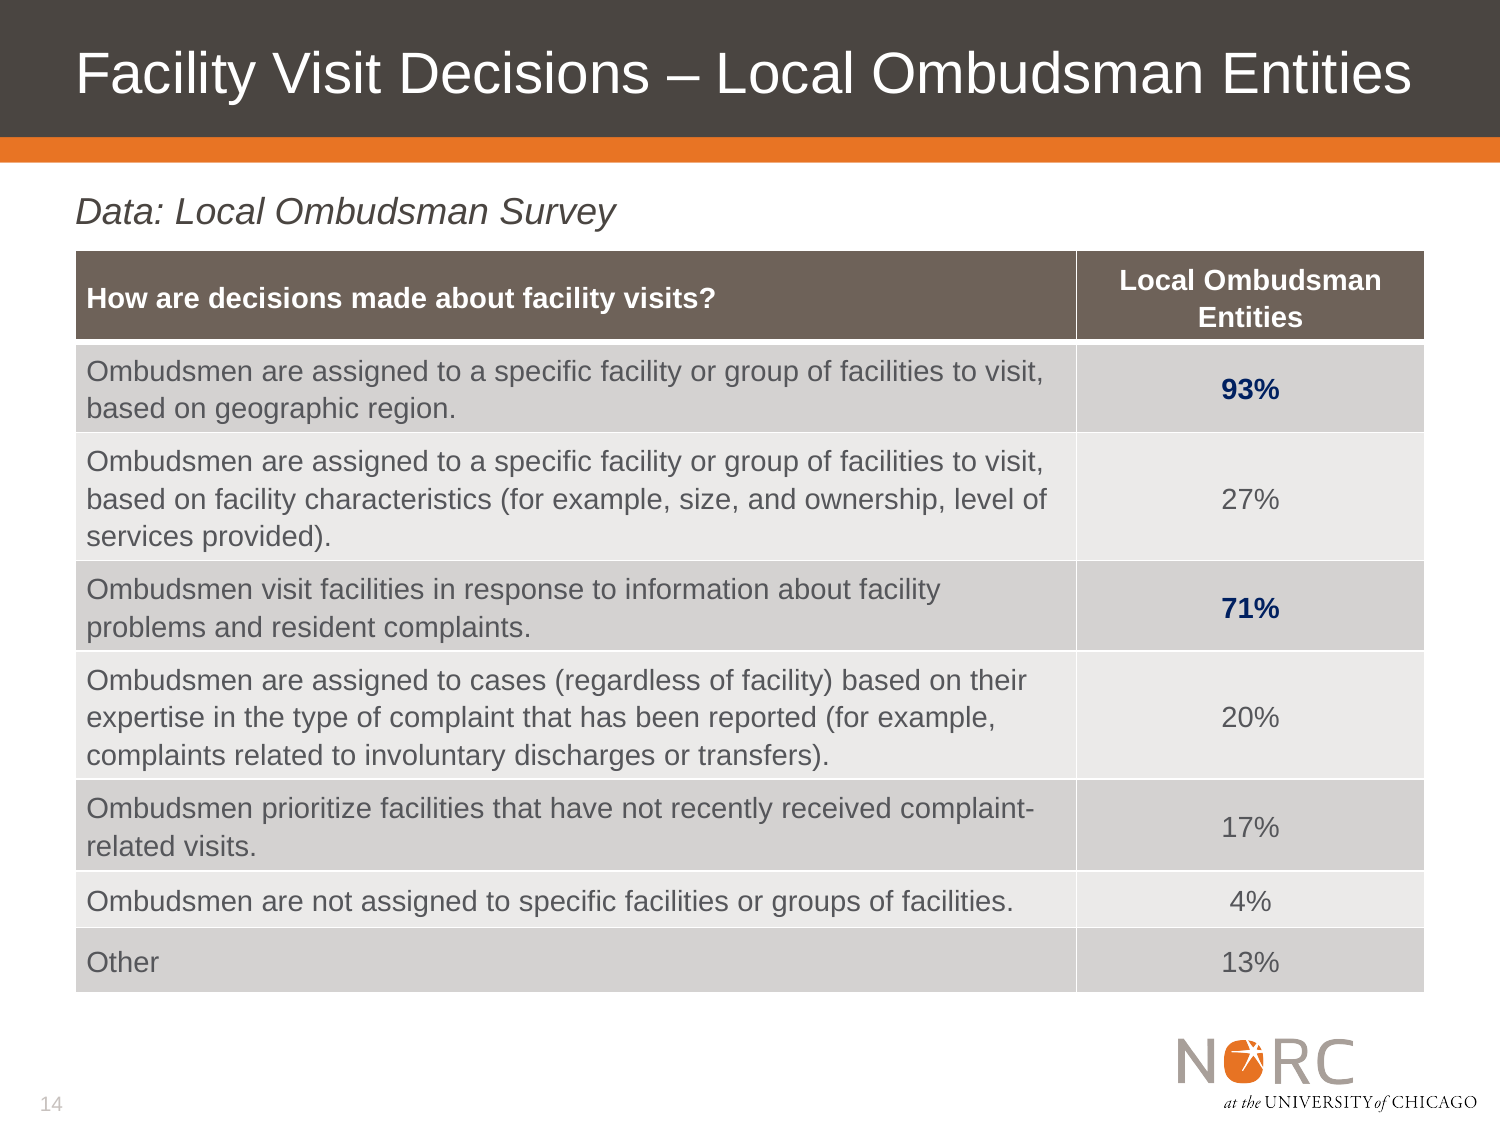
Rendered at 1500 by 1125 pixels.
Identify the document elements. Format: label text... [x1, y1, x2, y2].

table_cell Other [76, 928, 1076, 992]
table_cell Ombudsmen are assigned to cases (regardless of facility) based on their expertise in the type of complaint that has been reported (for example, complaints related to involuntary discharges or transfers). [76, 652, 1076, 778]
picture [1178, 1038, 1477, 1113]
table_header How are decisions made about facility visits? [76, 251, 1076, 339]
title Facility Visit Decisions – Local Ombudsman Entities [0, 0, 1500, 138]
table_cell Ombudsmen are assigned to a specific facility or group of facilities to visit, based on facility characteristics (for example, size, and ownership, level of services provided). [76, 433, 1076, 560]
table_cell Ombudsmen visit facilities in response to information about facility problems and resident complaints. [76, 561, 1076, 650]
table_cell 27% [1077, 433, 1424, 560]
table_cell Ombudsmen are not assigned to specific facilities or groups of facilities. [76, 872, 1076, 927]
list Data: Local Ombudsman Survey [0, 182, 1500, 233]
table_cell Ombudsmen are assigned to a specific facility or group of facilities to visit, based on geographic region. [76, 345, 1076, 432]
table_cell 17% [1077, 780, 1424, 870]
table_cell 4% [1077, 872, 1424, 927]
table_cell 13% [1077, 928, 1424, 992]
table_cell Ombudsmen prioritize facilities that have not recently received complaint-related visits. [76, 780, 1076, 870]
table_cell 71% [1077, 561, 1424, 650]
table_header Local Ombudsman Entities [1077, 251, 1424, 339]
table_cell 20% [1077, 652, 1424, 778]
table_cell 93% [1077, 345, 1424, 432]
